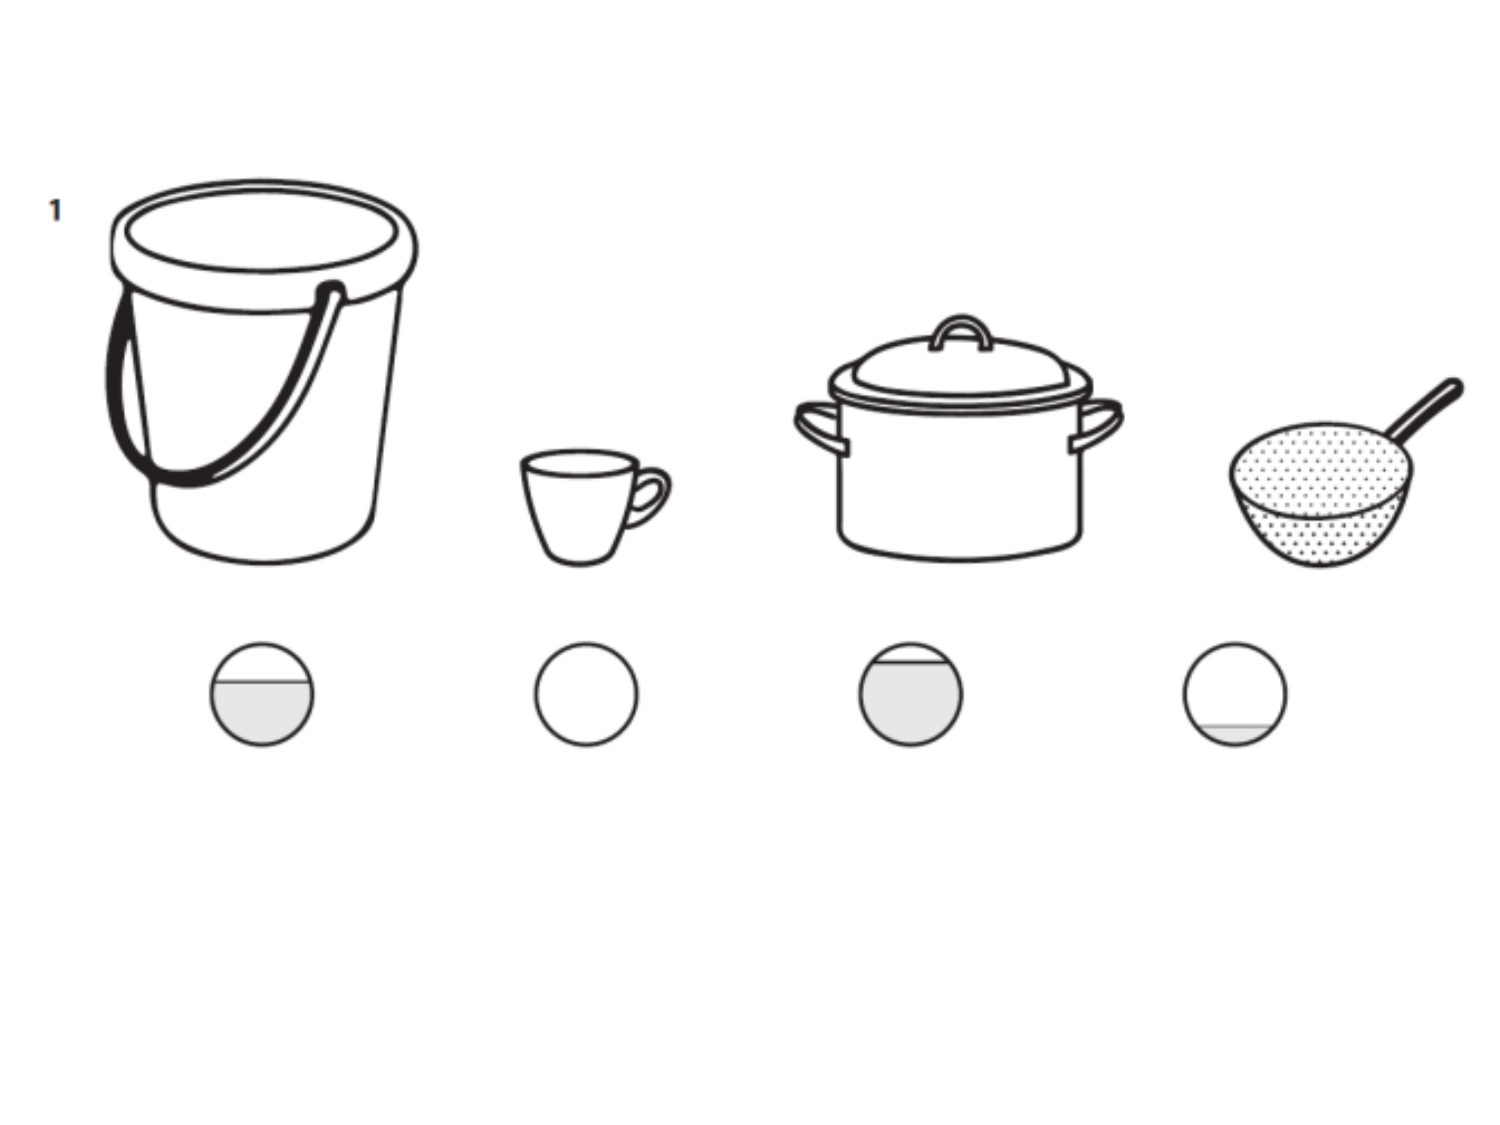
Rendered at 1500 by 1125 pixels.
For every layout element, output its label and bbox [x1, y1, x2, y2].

picture [0, 160, 1500, 769]
